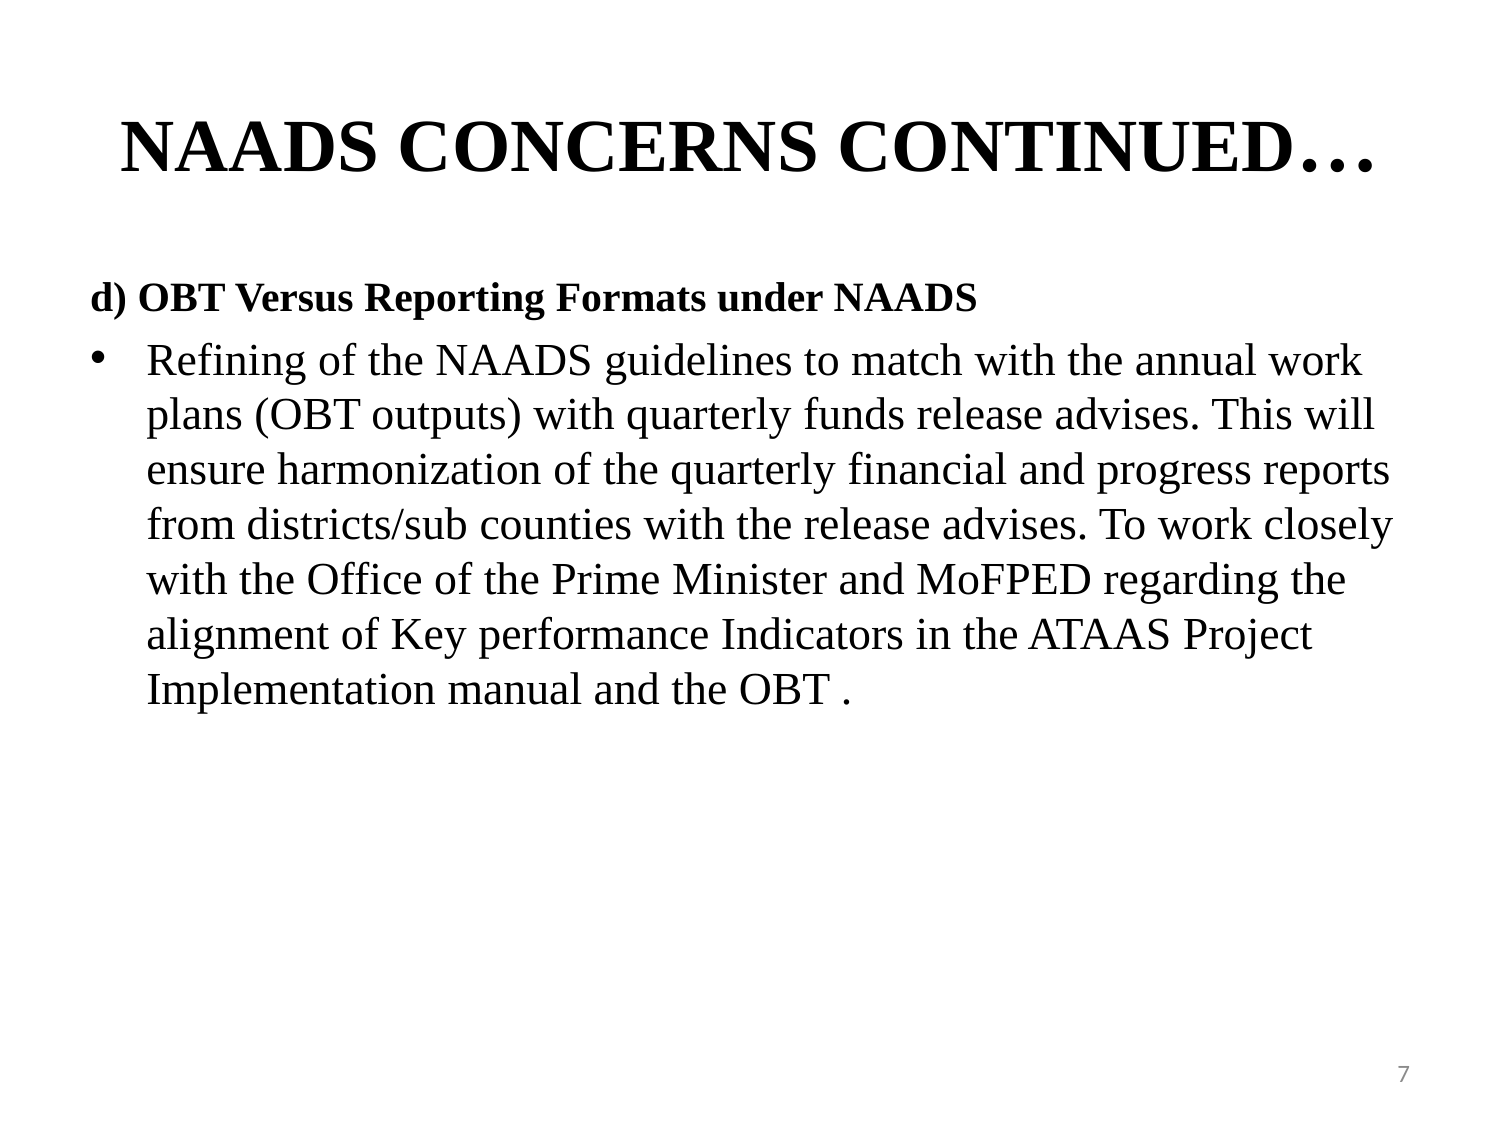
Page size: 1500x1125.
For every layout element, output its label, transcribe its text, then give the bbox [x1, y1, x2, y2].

list d) OBT Versus Reporting Formats under NAADS Refining of the NAADS guidelines to match with the annual work plans (OBT outputs) with quarterly funds release advises. This will ensure harmonization of the quarterly financial and progress reports from districts/sub counties with the release advises. To work closely with the Office of the Prime Minister and MoFPED regarding the alignment of Key performance Indicators in the ATAAS Project Implementation manual and the OBT . [75, 262, 1425, 1005]
slide_number 7 [1074, 1042, 1425, 1103]
title NAADS CONCERNS CONTINUED… [75, 45, 1425, 233]
